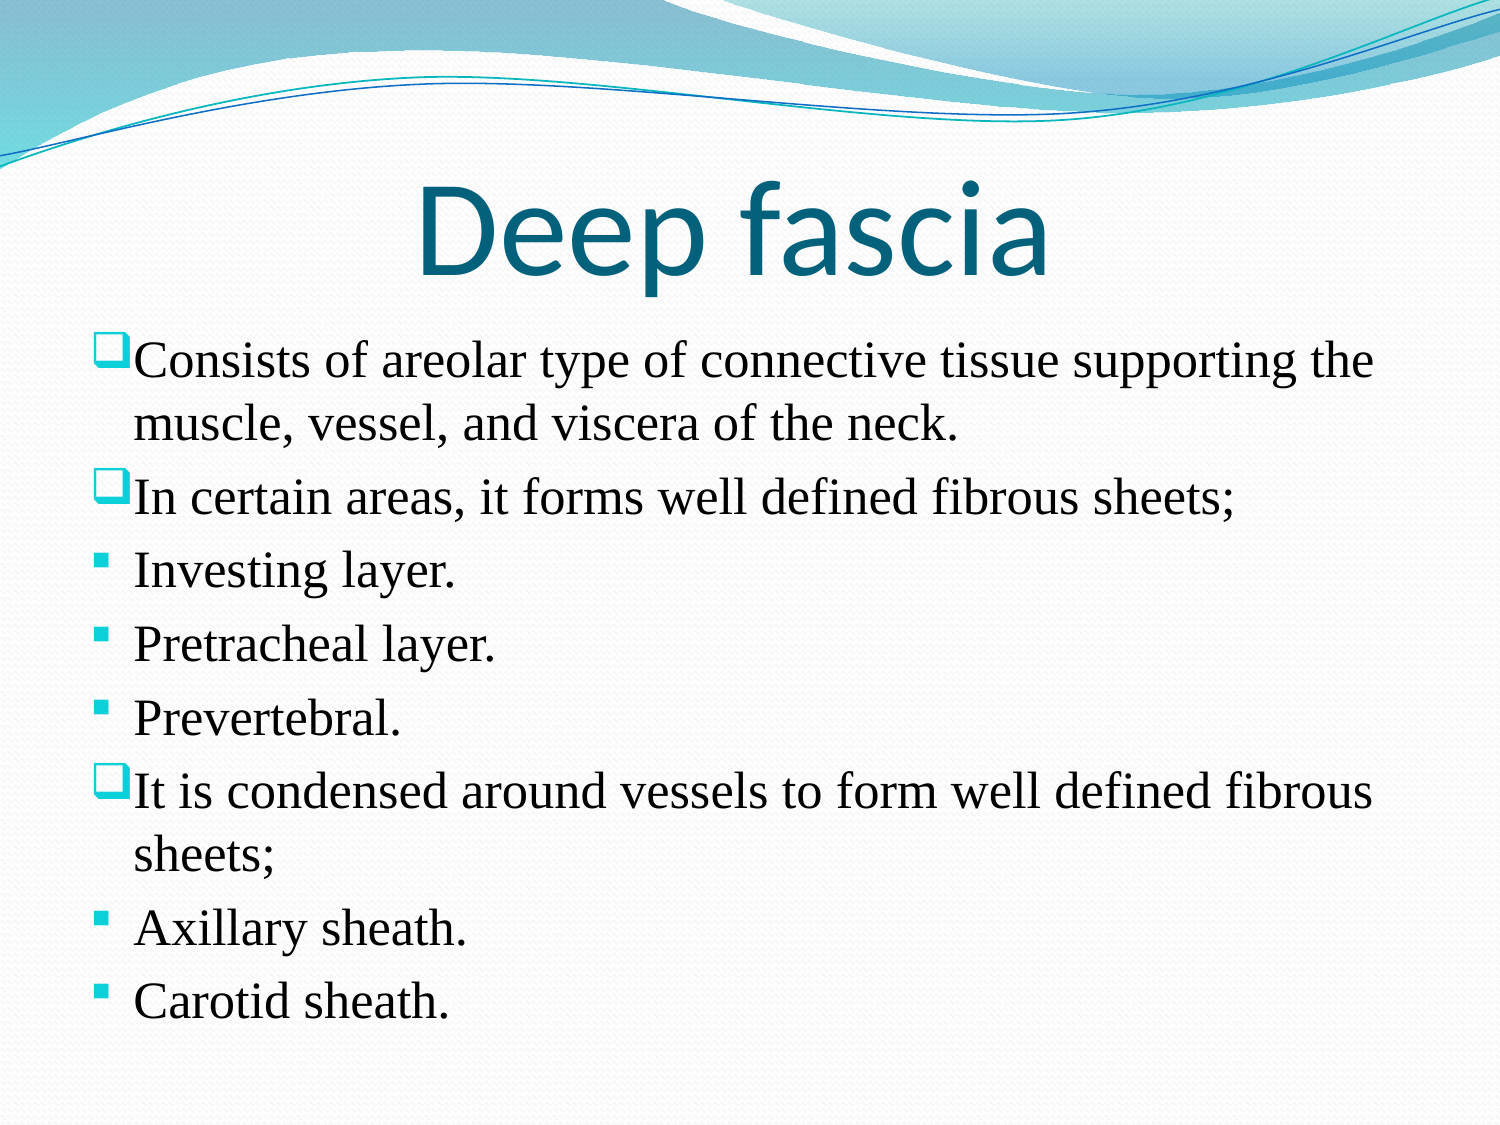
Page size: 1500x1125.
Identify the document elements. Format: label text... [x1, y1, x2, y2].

list Consists of areolar type of connective tissue supporting the muscle, vessel, and viscera of the neck. In certain areas, it forms well defined fibrous sheets; Investing layer. Pretracheal layer. Prevertebral. It is condensed around vessels to form well defined fibrous sheets; Axillary sheath. Carotid sheath. [75, 317, 1425, 1038]
title Deep fascia [75, 115, 1425, 303]
